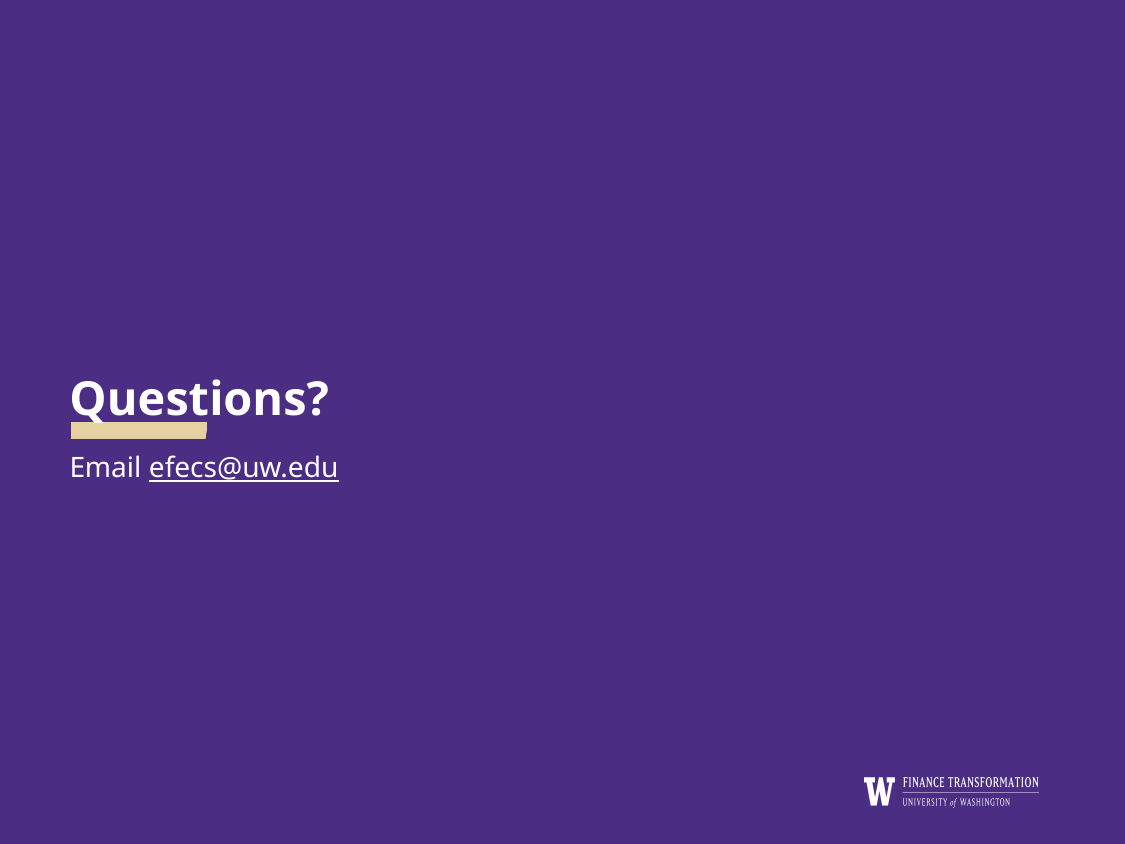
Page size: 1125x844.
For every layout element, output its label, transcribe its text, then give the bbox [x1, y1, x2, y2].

picture [71, 431, 207, 439]
title Questions? [58, 349, 1067, 431]
picture [864, 777, 1039, 808]
list Email efecs@uw.edu [58, 443, 1009, 489]
